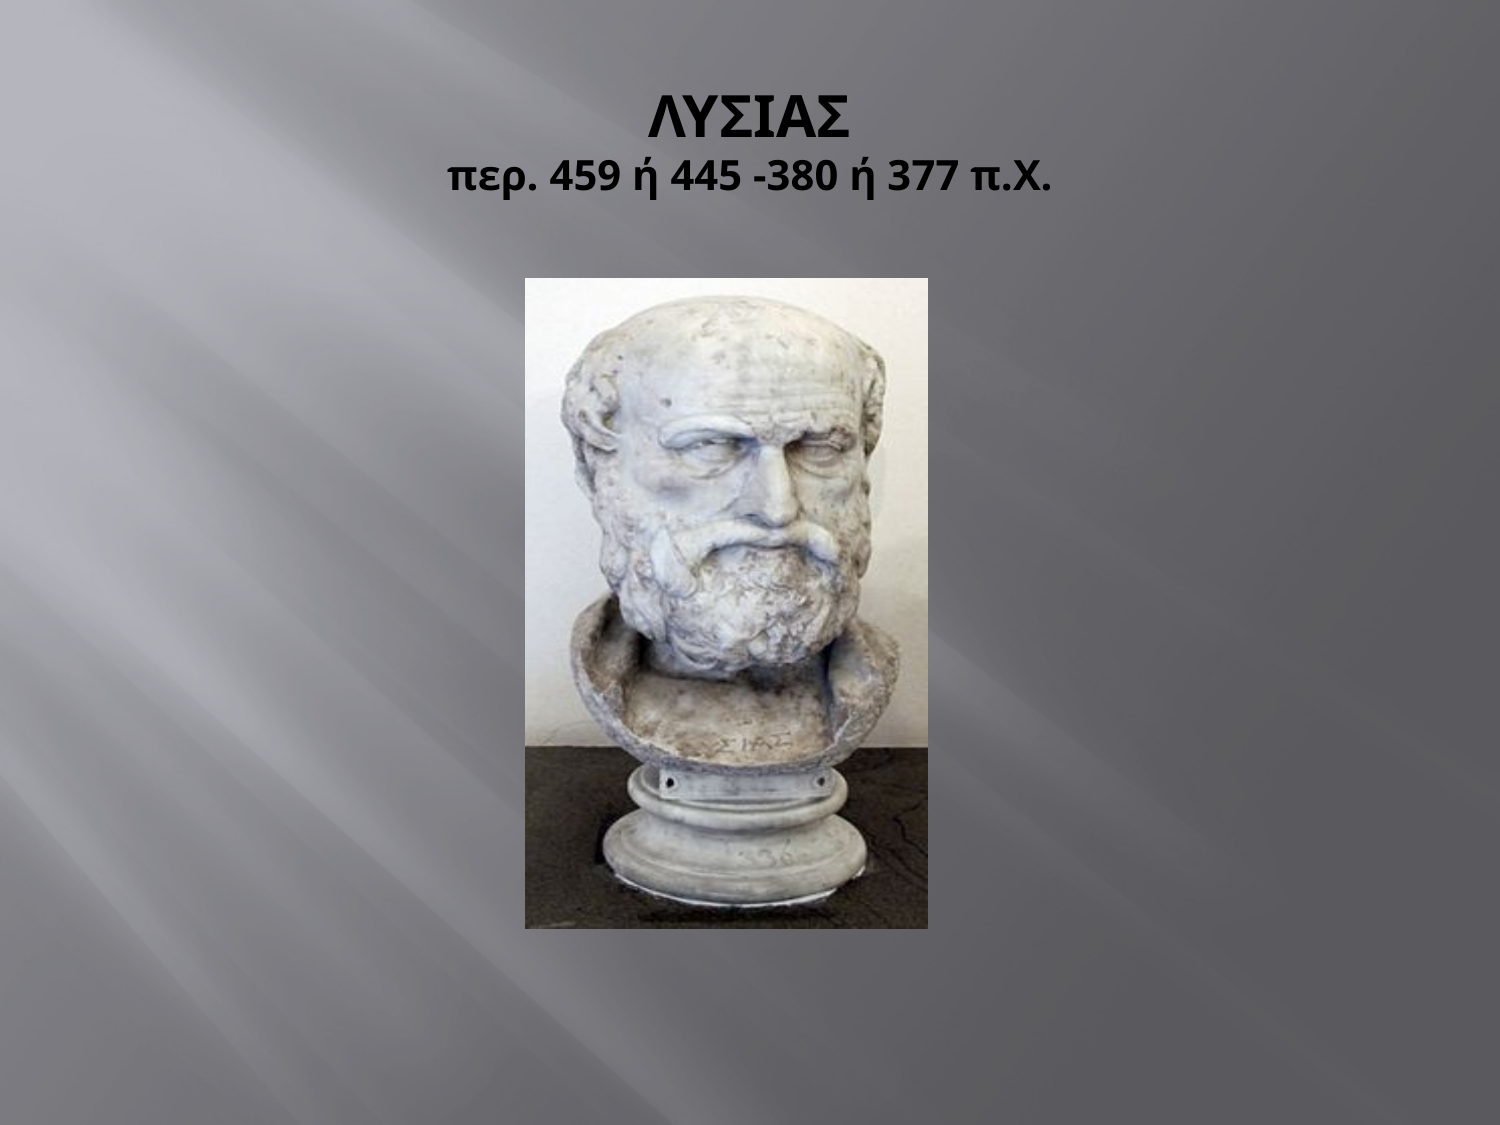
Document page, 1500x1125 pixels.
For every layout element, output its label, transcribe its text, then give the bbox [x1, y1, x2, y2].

title ΛΥΣΙΑΣ περ. 459 ή 445 -380 ή 377 π.Χ. [75, 45, 1425, 233]
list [525, 278, 928, 929]
